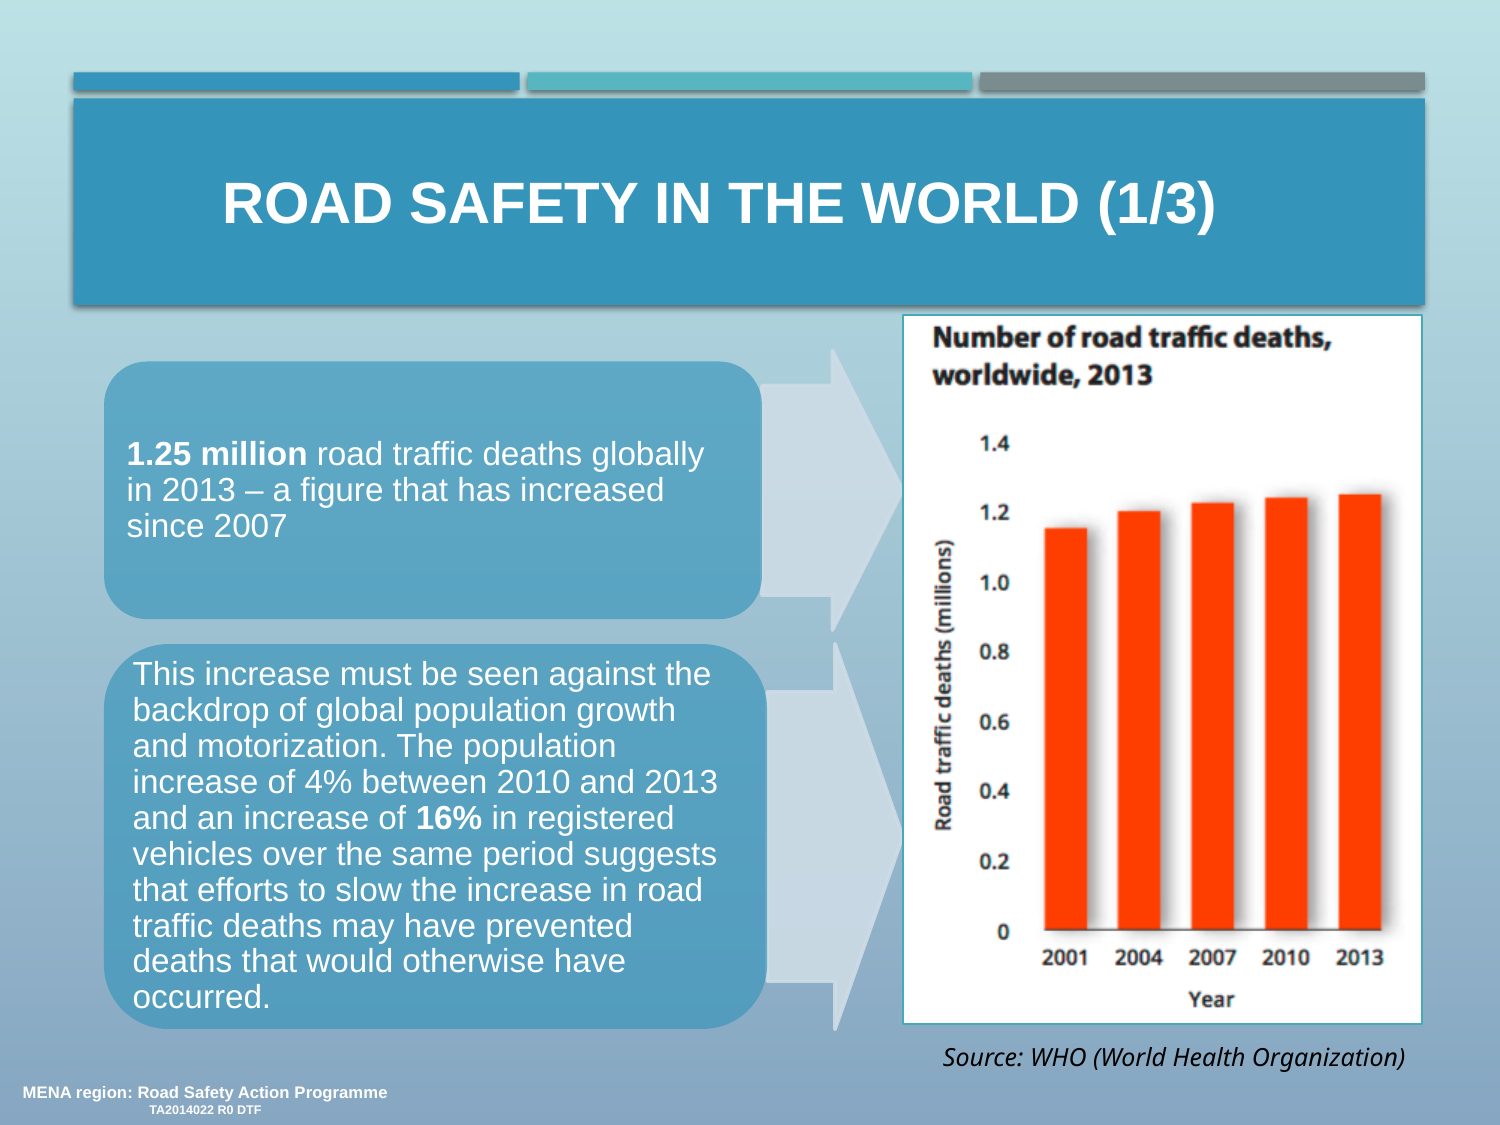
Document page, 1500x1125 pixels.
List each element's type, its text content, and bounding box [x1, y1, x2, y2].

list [102, 330, 900, 1031]
picture [902, 315, 1422, 1024]
title Road safety in the world (1/3) [64, 137, 1376, 244]
text_box Source: WHO (World Health Organization) [700, 1034, 1421, 1082]
